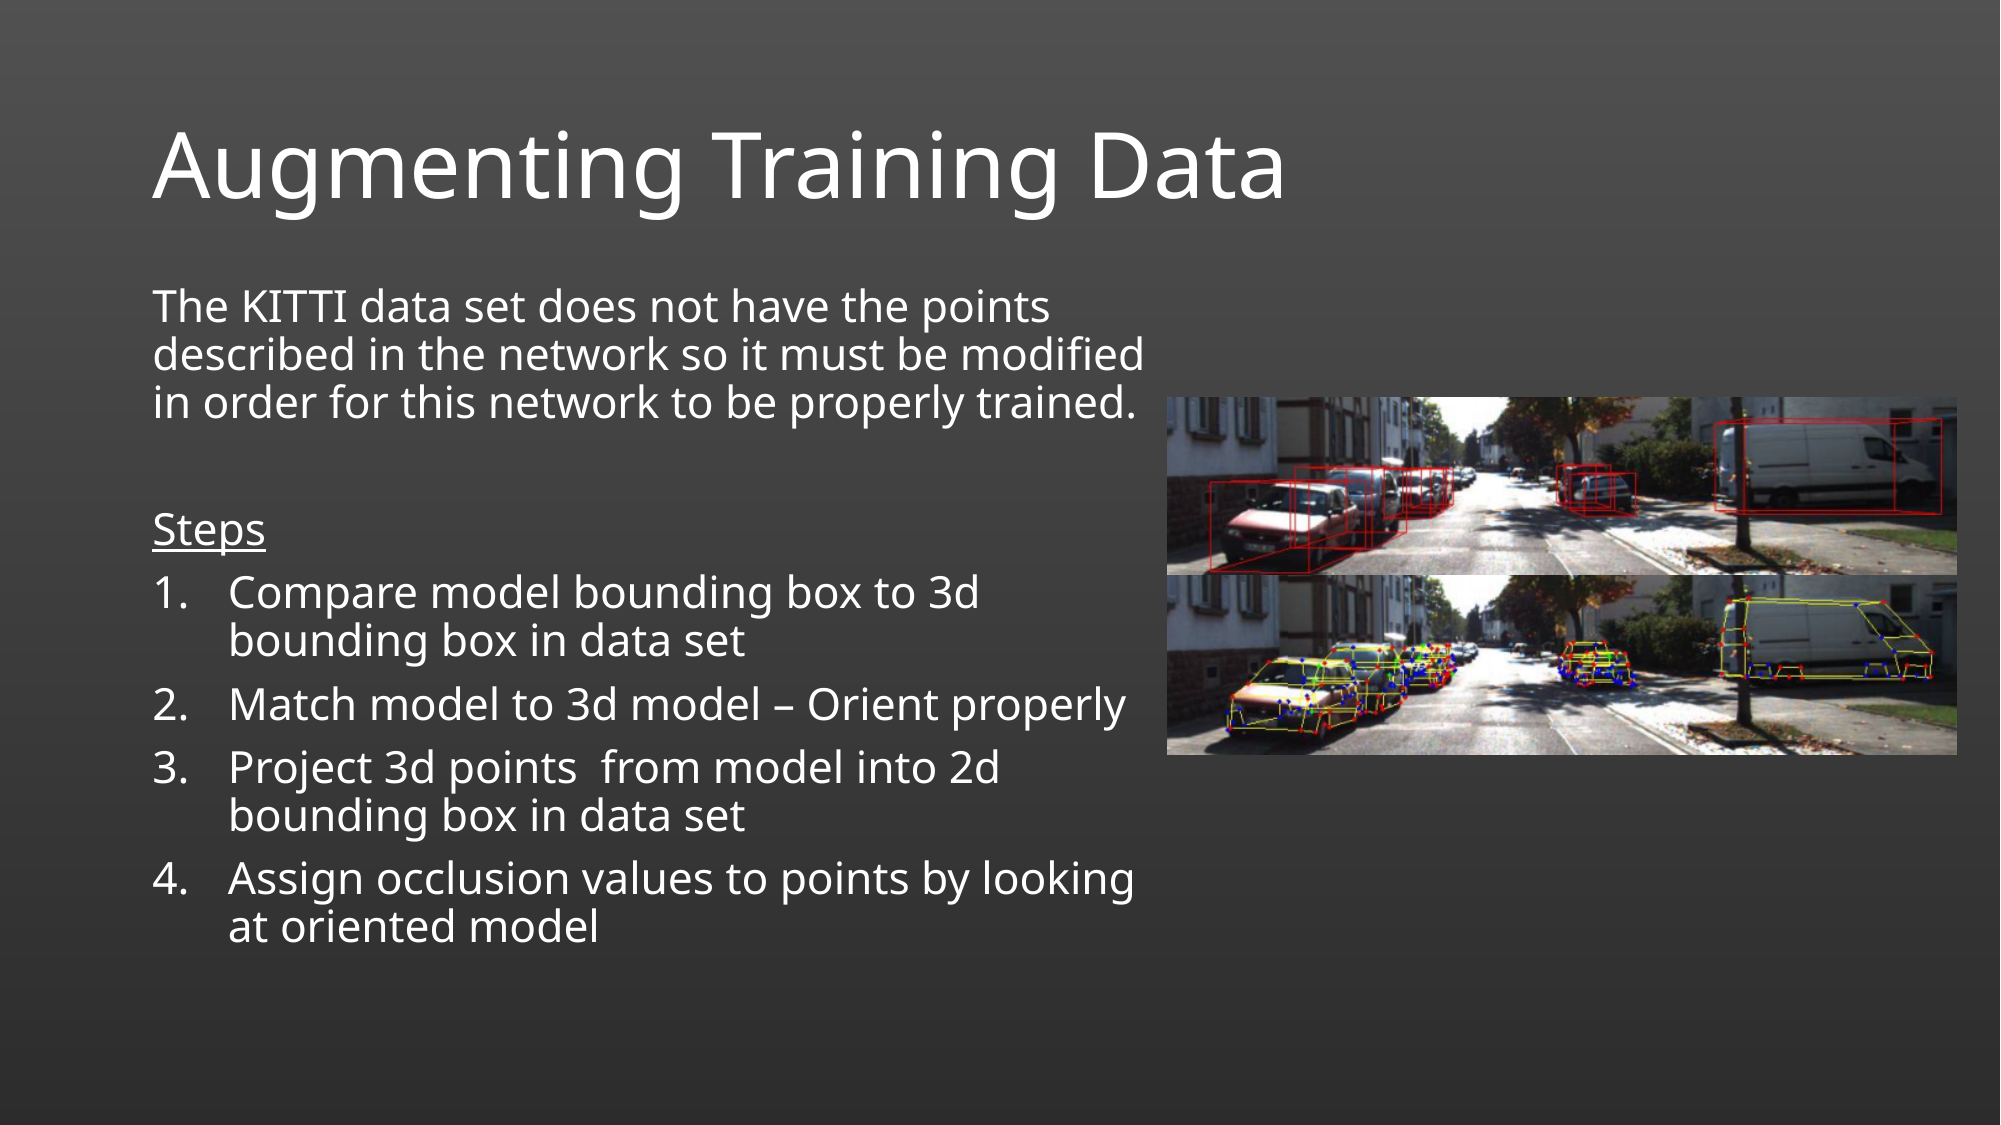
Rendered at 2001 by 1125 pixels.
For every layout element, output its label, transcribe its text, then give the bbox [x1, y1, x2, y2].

picture [1166, 396, 1957, 755]
title Augmenting Training Data [137, 59, 1863, 278]
list The KITTI data set does not have the points described in the network so it must be modified in order for this network to be properly trained. Steps Compare model bounding box to 3d bounding box in data set Match model to 3d model – Orient properly Project 3d points from model into 2d bounding box in data set Assign occlusion values to points by looking at oriented model [137, 277, 1167, 1014]
